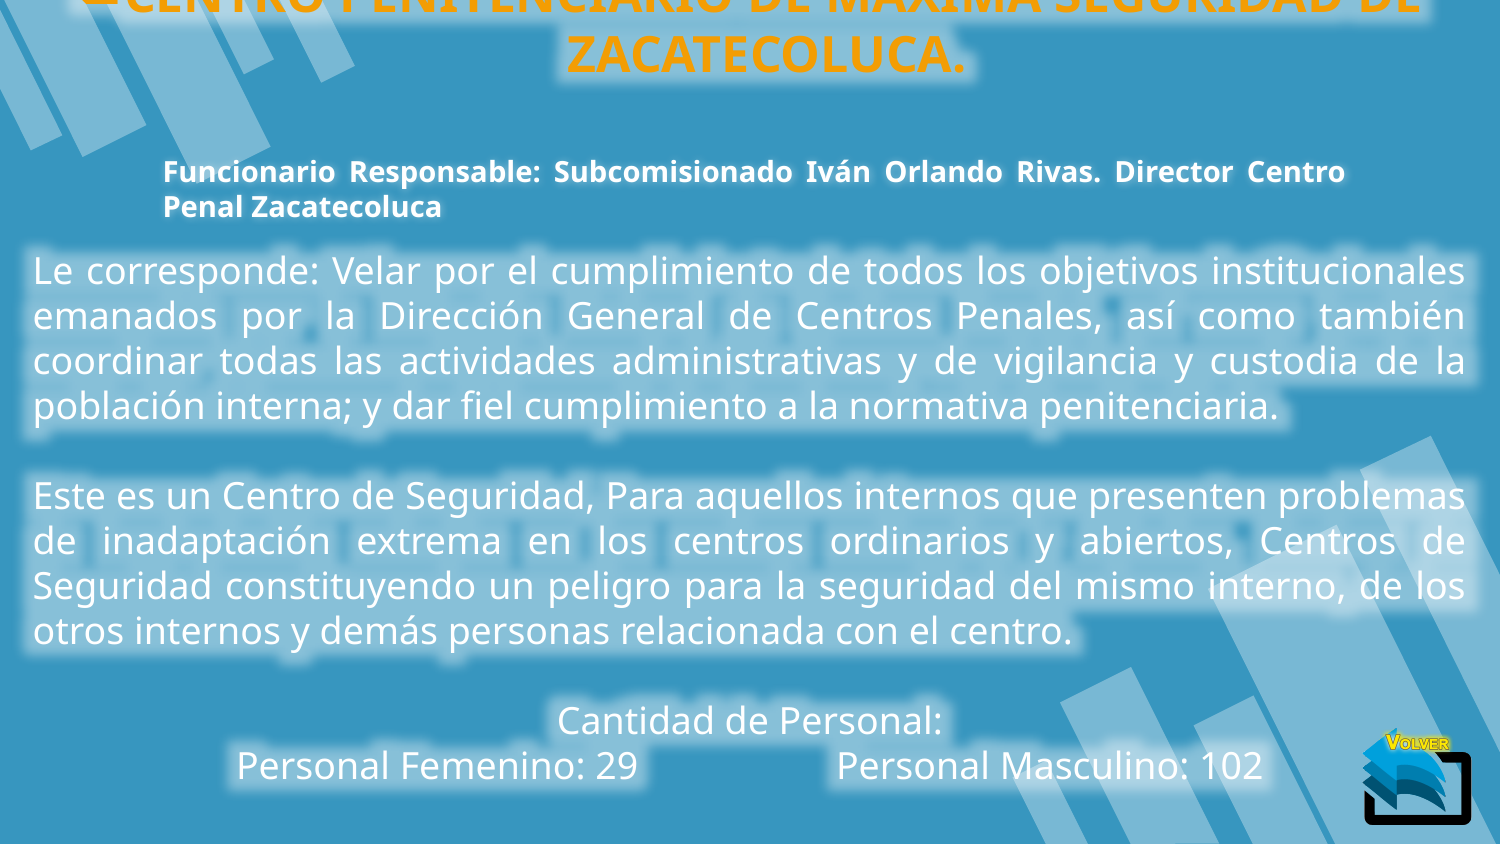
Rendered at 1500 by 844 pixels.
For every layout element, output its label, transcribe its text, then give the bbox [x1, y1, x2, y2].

picture [1361, 726, 1472, 827]
text_box Funcionario Responsable: Subcomisionado Iván Orlando Rivas. Director Centro Penal Zacatecoluca [147, 138, 1362, 233]
text_box CENTRO PENITENCIARIO DE MAXIMA SEGURIDAD DE ZACATECOLUCA. Le corresponde: Velar por el cumplimiento de todos los objetivos institucionales emanados por la Dirección General de Centros Penales, así como también coordinar todas las actividades administrativas y de vigilancia y custodia de la población interna; y dar fiel cumplimiento a la normativa penitenciaria. Este es un Centro de Seguridad, Para aquellos internos que presenten problemas de inadaptación extrema en los centros ordinarios y abiertos, Centros de Seguridad constituyendo un peligro para la seguridad del mismo interno, de los otros internos y demás personas relacionada con el centro. Cantidad de Personal: Personal Femenino: 29 Personal Masculino: 102 [17, 20, 1483, 765]
